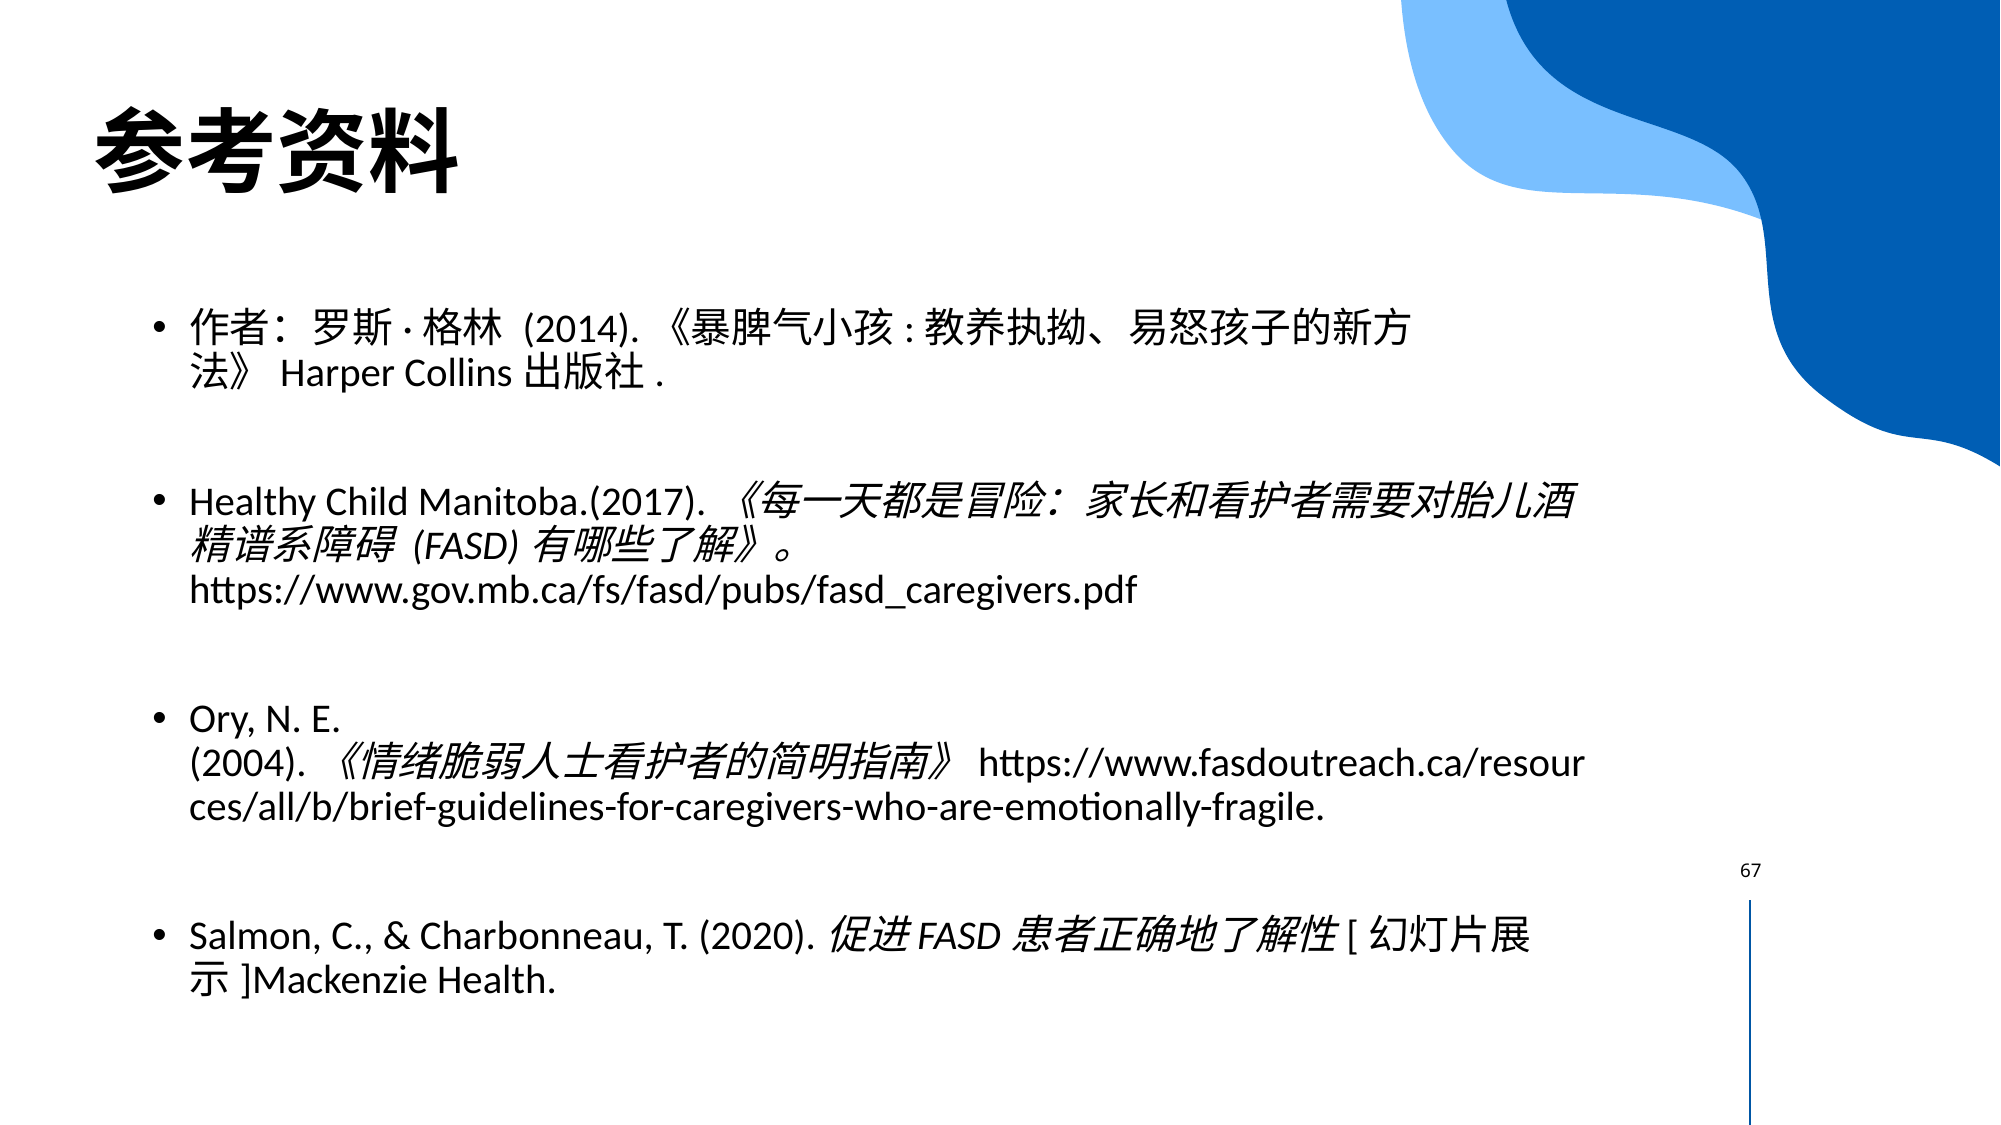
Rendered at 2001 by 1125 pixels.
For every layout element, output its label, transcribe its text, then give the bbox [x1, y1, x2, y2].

text_box 67 [1734, 858, 1766, 881]
text_box [1400, 0, 1760, 221]
list 作者：罗斯·格林 (2014).《暴脾气小孩:教养执拗、易怒孩子的新方法》Harper Collins出版社. Healthy Child Manitoba.(2017).《每一天都是冒险：家长和看护者需要对胎儿酒精谱系障碍 (FASD)有哪些了解》。 https://www.gov.mb.ca/fs/fasd/pubs/fasd_caregivers.pdf Ory, N. E. (2004).《情绪脆弱人士看护者的简明指南》https://www.fasdoutreach.ca/resources/all/b/brief-guidelines-for-caregivers-who-are-emotionally-fragile. Salmon, C., & Charbonneau, T. (2020).促进FASD患者正确地了解性[幻灯片展示]Mackenzie Health. [137, 299, 1604, 1014]
title 参考资料 [78, 47, 1765, 265]
text_box [1505, 0, 2000, 468]
